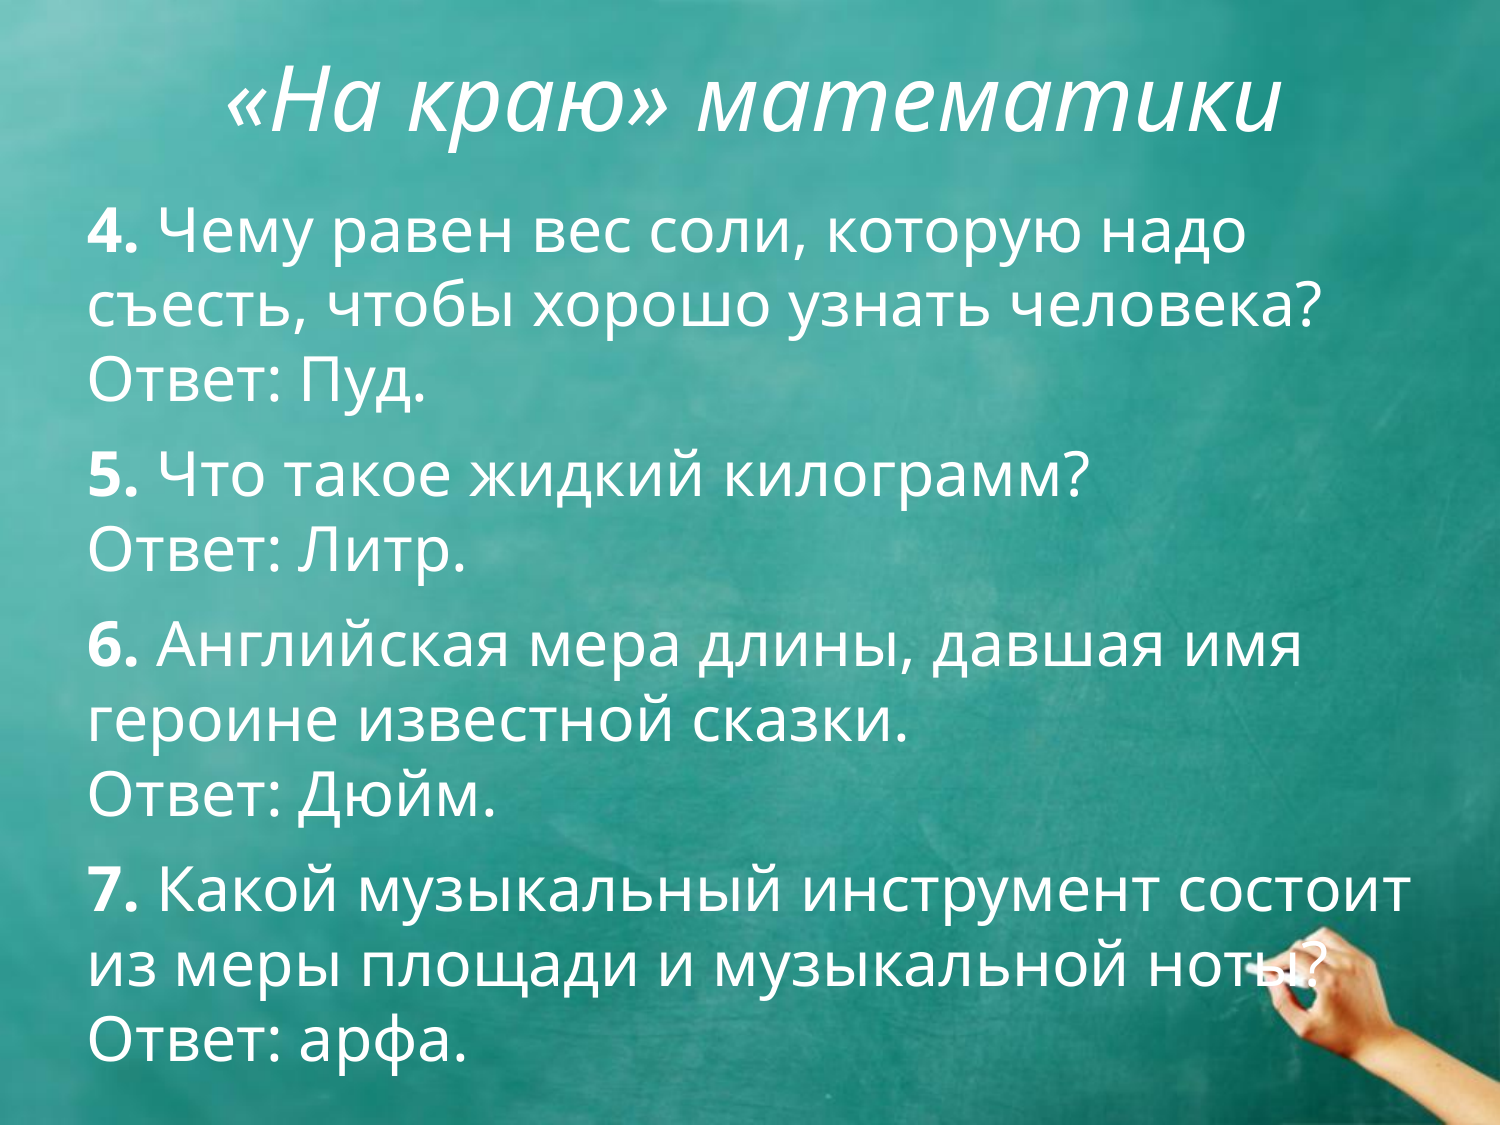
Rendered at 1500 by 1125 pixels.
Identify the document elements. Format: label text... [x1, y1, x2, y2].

list 4. Чему равен вес соли, которую надо съесть, чтобы хорошо узнать человека? Ответ: Пуд. 5. Что такое жидкий килограмм? Ответ: Литр. 6. Английская мера длины, давшая имя героине известной сказки. Ответ: Дюйм. 7. Какой музыкальный инструмент состоит из меры площади и музыкальной ноты? Ответ: арфа. [71, 182, 1431, 1094]
title «На краю» математики [39, 35, 1471, 154]
picture [0, 0, 1500, 1125]
